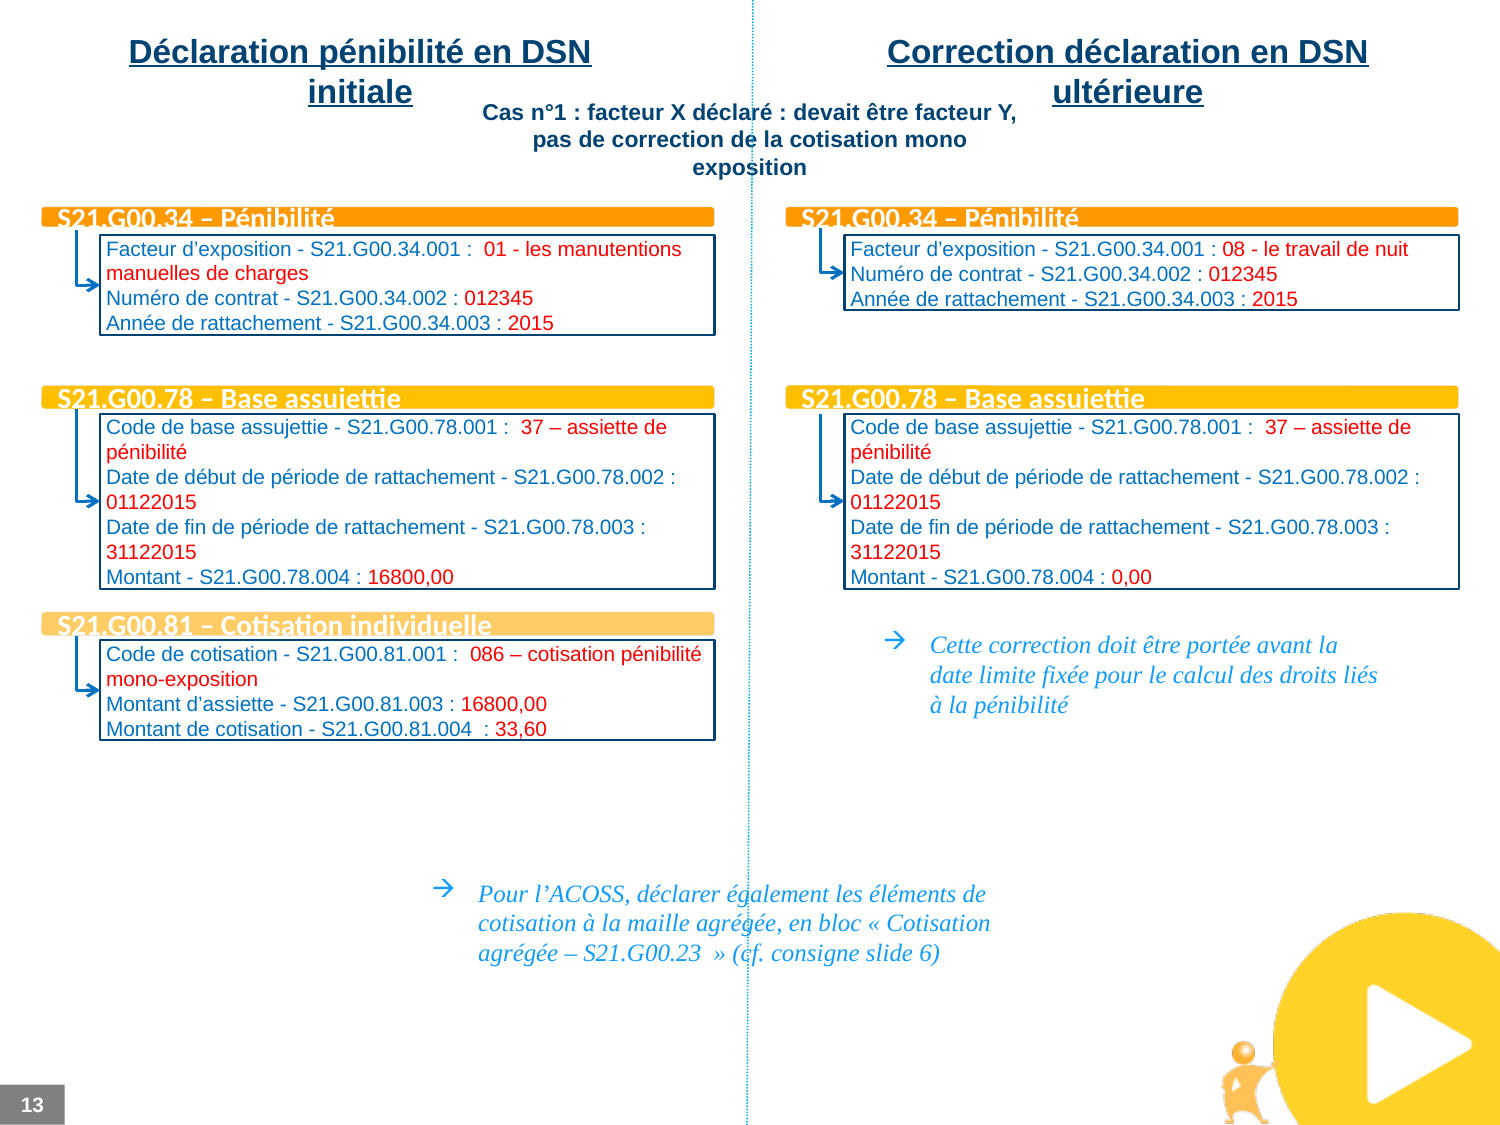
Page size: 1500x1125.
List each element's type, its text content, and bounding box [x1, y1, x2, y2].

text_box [60, 245, 117, 271]
text_box Cas n°1 : facteur X déclaré : devait être facteur Y, pas de correction de la cotisation mono exposition [463, 90, 741, 188]
text_box Pour l’ACOSS, déclarer également les éléments de cotisation à la maille agrégée, en bloc « Cotisation agrégée – S21.G00.23 » (cf. consigne slide 6) [416, 869, 741, 975]
text_box Correction déclaration en DSN ultérieure [797, 22, 1459, 118]
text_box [41, 443, 136, 468]
picture [1204, 830, 1500, 1125]
text_box S21.G00.78 – Base assujettie [41, 385, 715, 409]
text_box S21.G00.34 – Pénibilité [41, 206, 715, 227]
text_box Facteur d’exposition - S21.G00.34.001 : 08 - le travail de nuit Numéro de contrat - S21.G00.34.002 : 012345 Année de rattachement - S21.G00.34.003 : 2015 [842, 233, 1461, 312]
text_box Cas n°1 : facteur X déclaré : devait être facteur Y, pas de correction de la cotisation mono exposition [757, 90, 1037, 188]
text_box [60, 651, 117, 676]
text_box Cette correction doit être portée avant la date limite fixée pour le calcul des droits liés à la pénibilité [868, 621, 1400, 727]
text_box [746, 0, 754, 1125]
text_box S21.G00.34 – Pénibilité [785, 206, 1459, 227]
text_box S21.G00.78 – Base assujettie [785, 385, 1459, 409]
text_box Déclaration pénibilité en DSN initiale [88, 22, 632, 118]
text_box Code de cotisation - S21.G00.81.001 : 086 – cotisation pénibilité mono-exposition Montant d’assiette - S21.G00.81.003 : 16800,00 Montant de cotisation - S21.G00.81.004 : 33,60 [98, 638, 717, 742]
text_box Pour l’ACOSS, déclarer également les éléments de cotisation à la maille agrégée, en bloc « Cotisation agrégée – S21.G00.23 » (cf. consigne slide 6) [757, 869, 1084, 975]
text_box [788, 446, 877, 471]
text_box 13 [0, 1084, 65, 1125]
text_box Facteur d’exposition - S21.G00.34.001 : 01 - les manutentions manuelles de charges Numéro de contrat - S21.G00.34.002 : 012345 Année de rattachement - S21.G00.34.003 : 2015 [98, 233, 717, 337]
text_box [805, 234, 860, 259]
text_box Code de base assujettie - S21.G00.78.001 : 37 – assiette de pénibilité Date de début de période de rattachement - S21.G00.78.002 : 01122015 Date de fin de période de rattachement - S21.G00.78.003 : 31122015 Montant - S21.G00.78.004 : 16800,00 [98, 412, 717, 591]
text_box Code de base assujettie - S21.G00.78.001 : 37 – assiette de pénibilité Date de début de période de rattachement - S21.G00.78.002 : 01122015 Date de fin de période de rattachement - S21.G00.78.003 : 31122015 Montant - S21.G00.78.004 : 0,00 [842, 412, 1461, 591]
text_box S21.G00.81 – Cotisation individuelle [41, 611, 715, 636]
